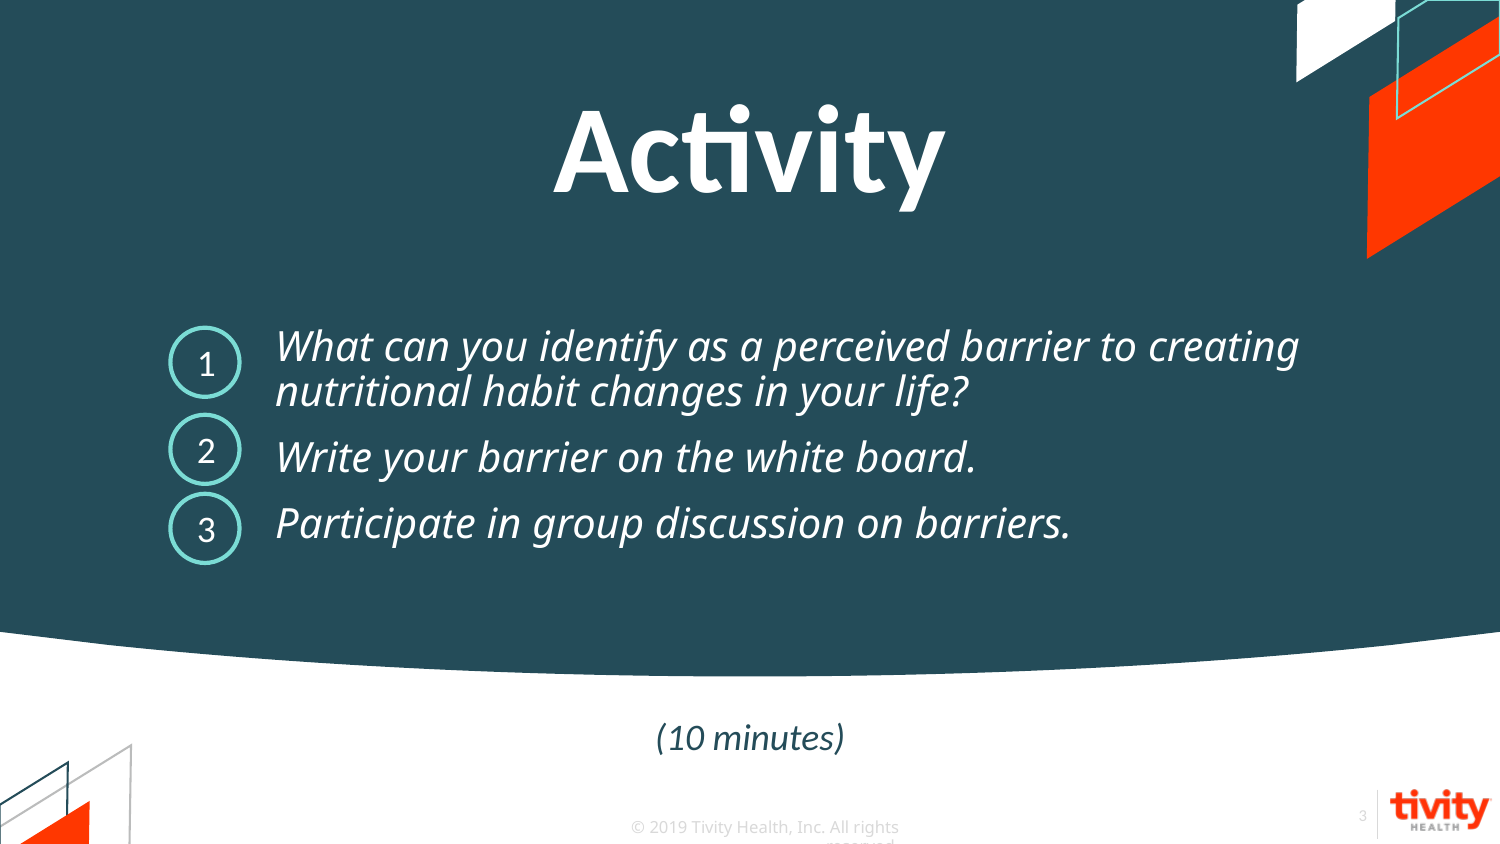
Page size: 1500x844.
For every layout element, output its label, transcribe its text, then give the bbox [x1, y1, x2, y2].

title Activity [45, 66, 1455, 217]
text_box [170, 414, 240, 484]
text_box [170, 327, 240, 397]
text_box (10 minutes) [516, 706, 983, 766]
list What can you identify as a perceived barrier to creating nutritional habit changes in your life? Write your barrier on the white board. Participate in group discussion on barriers. [275, 325, 1379, 563]
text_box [170, 493, 240, 563]
picture [1383, 779, 1497, 839]
